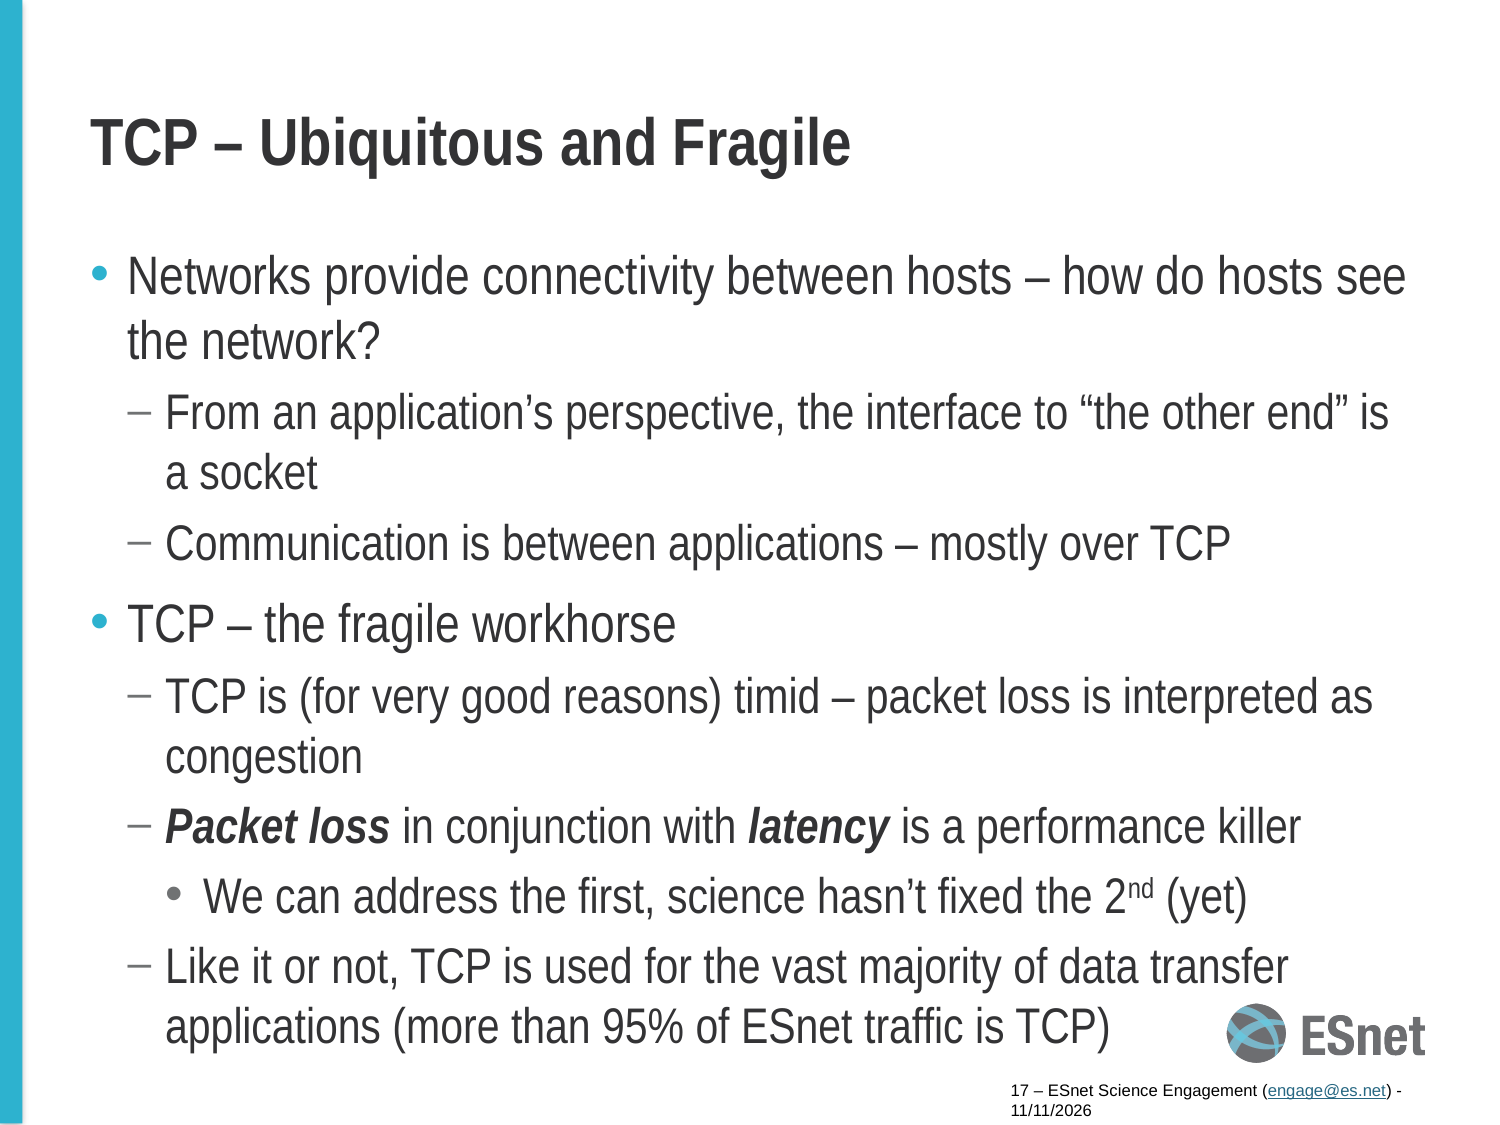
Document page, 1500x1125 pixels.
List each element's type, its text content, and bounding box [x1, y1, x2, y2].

picture [1226, 1003, 1425, 1063]
list Networks provide connectivity between hosts – how do hosts see the network? From an application’s perspective, the interface to “the other end” is a socket Communication is between applications – mostly over TCP TCP – the fragile workhorse TCP is (for very good reasons) timid – packet loss is interpreted as congestion Packet loss in conjunction with latency is a performance killer We can address the first, science hasn’t fixed the 2nd (yet) Like it or not, TCP is used for the vast majority of data transfer applications (more than 95% of ESnet traffic is TCP) [75, 232, 1425, 981]
title TCP – Ubiquitous and Fragile [75, 45, 1425, 232]
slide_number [995, 1084, 1485, 1115]
